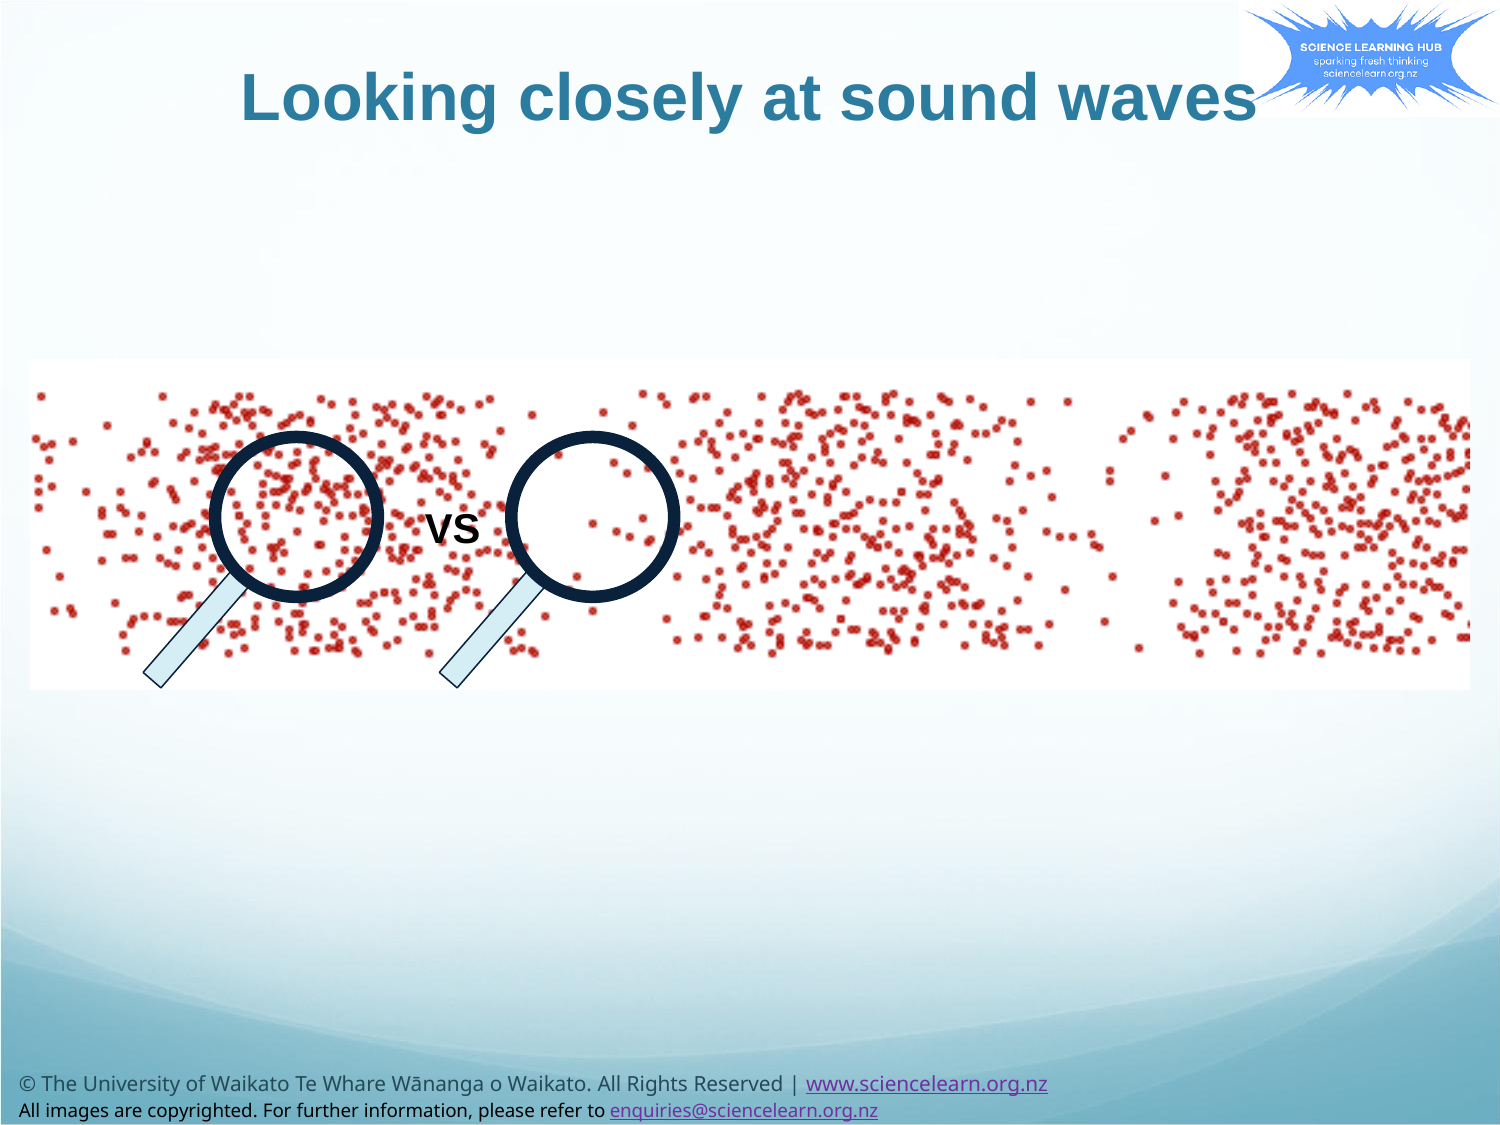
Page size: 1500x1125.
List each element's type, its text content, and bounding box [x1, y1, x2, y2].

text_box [142, 436, 379, 689]
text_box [439, 436, 675, 689]
title Looking closely at sound waves [75, 0, 1425, 188]
text_box © The University of Waikato Te Whare Wānanga o Waikato. All Rights Reserved | www.sciencelearn.org.nz All images are copyrighted. For further information, please refer to enquiries@sciencelearn.org.nz [3, 1067, 1494, 1125]
picture [0, 0, 1500, 1125]
